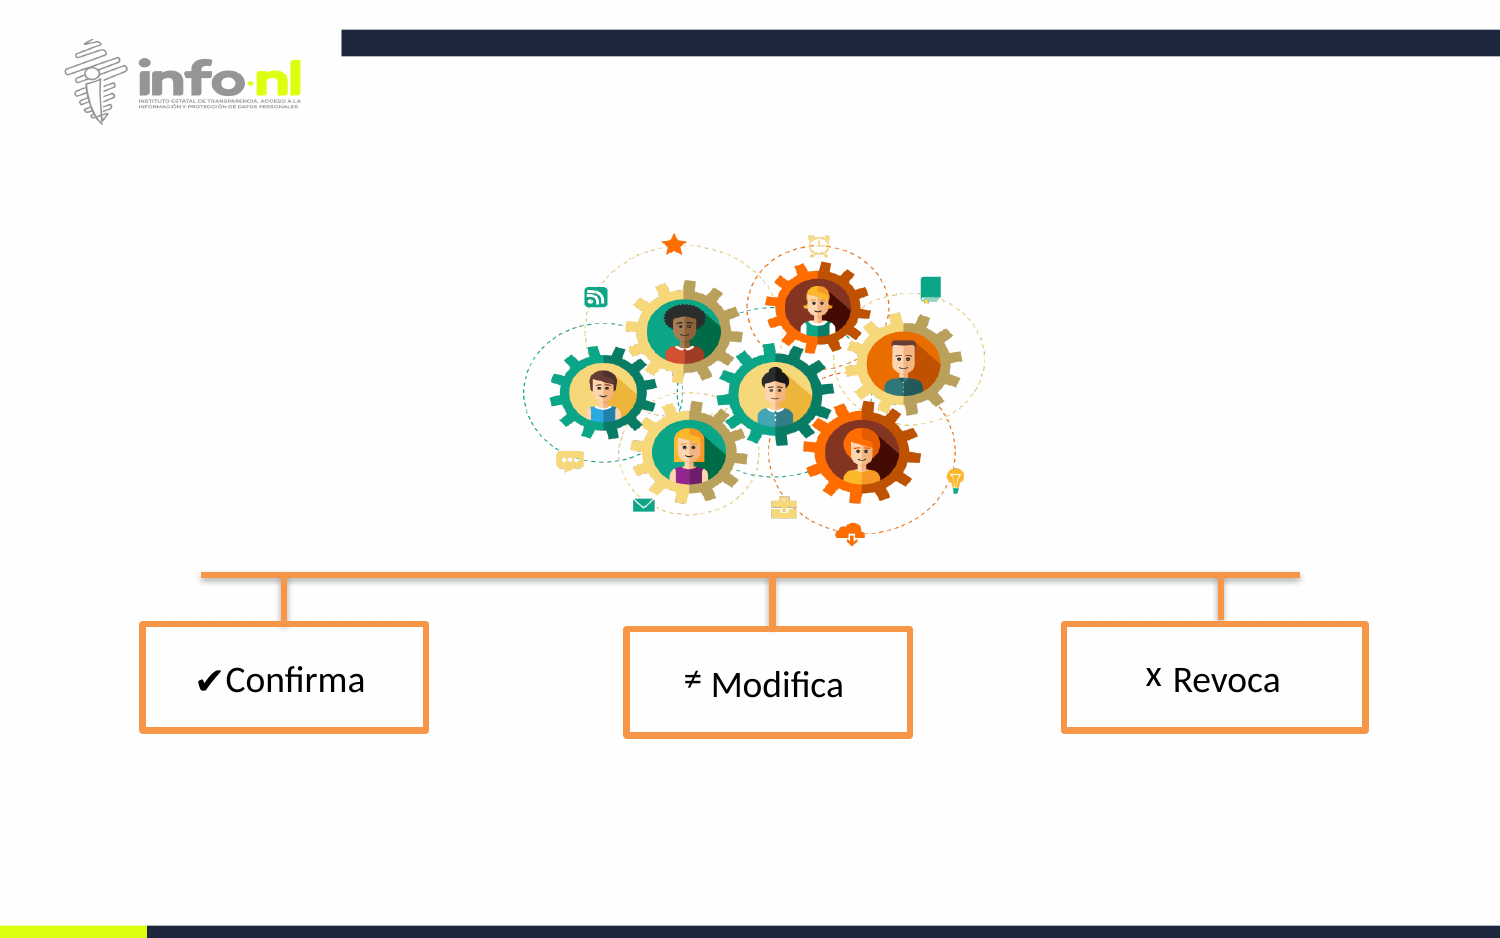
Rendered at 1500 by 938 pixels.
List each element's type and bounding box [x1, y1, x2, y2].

text_box [142, 574, 1366, 736]
list [523, 232, 985, 547]
picture [0, 0, 1500, 938]
